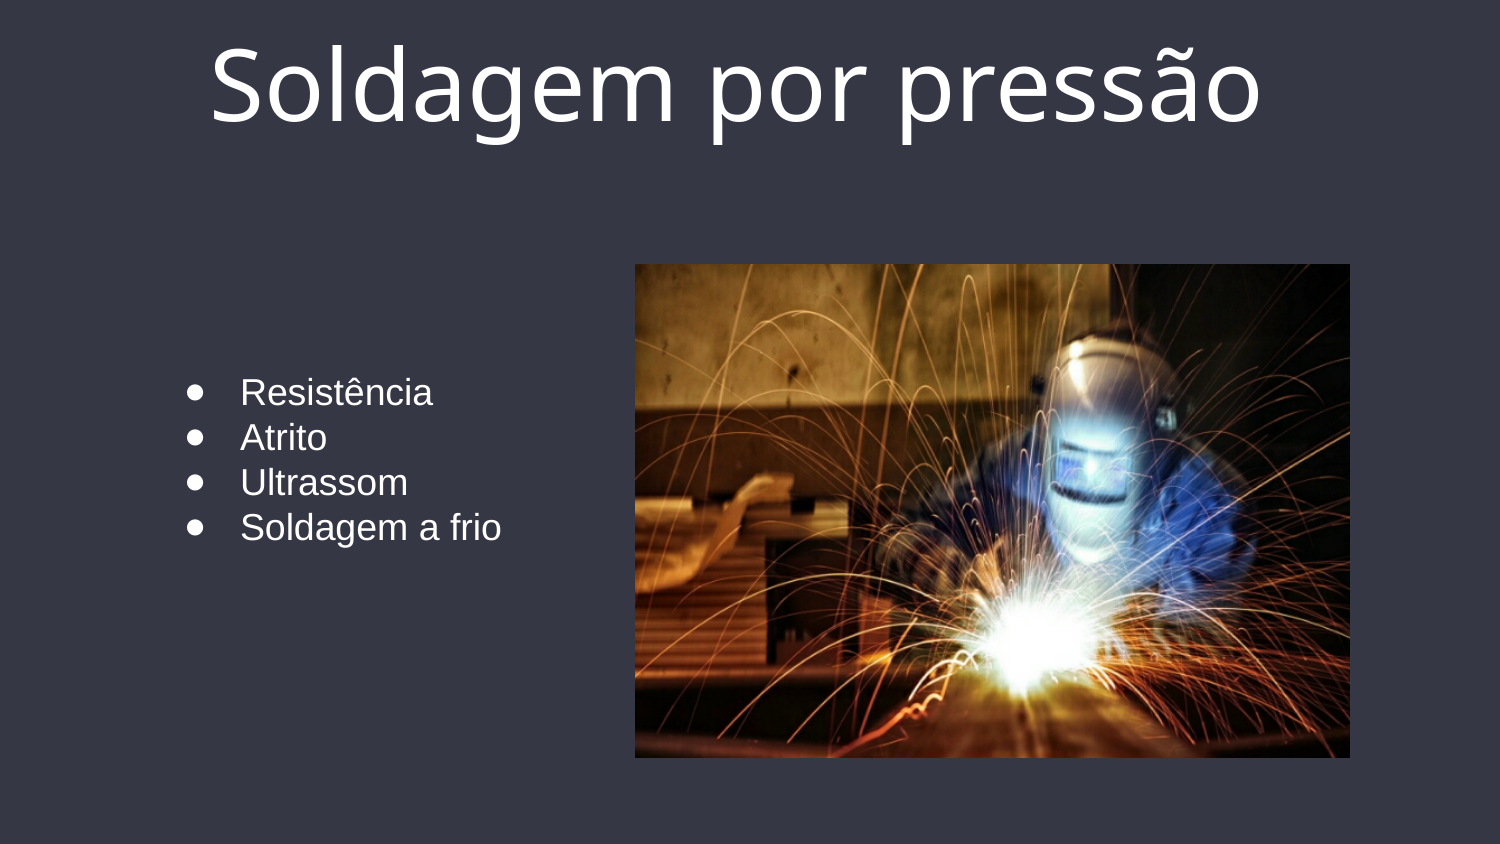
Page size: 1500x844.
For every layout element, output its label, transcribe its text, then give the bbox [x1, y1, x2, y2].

text_box Resistência Atrito Ultrassom Soldagem a frio [149, 352, 630, 493]
title Soldagem por pressão [189, 0, 1311, 163]
picture [635, 264, 1351, 758]
